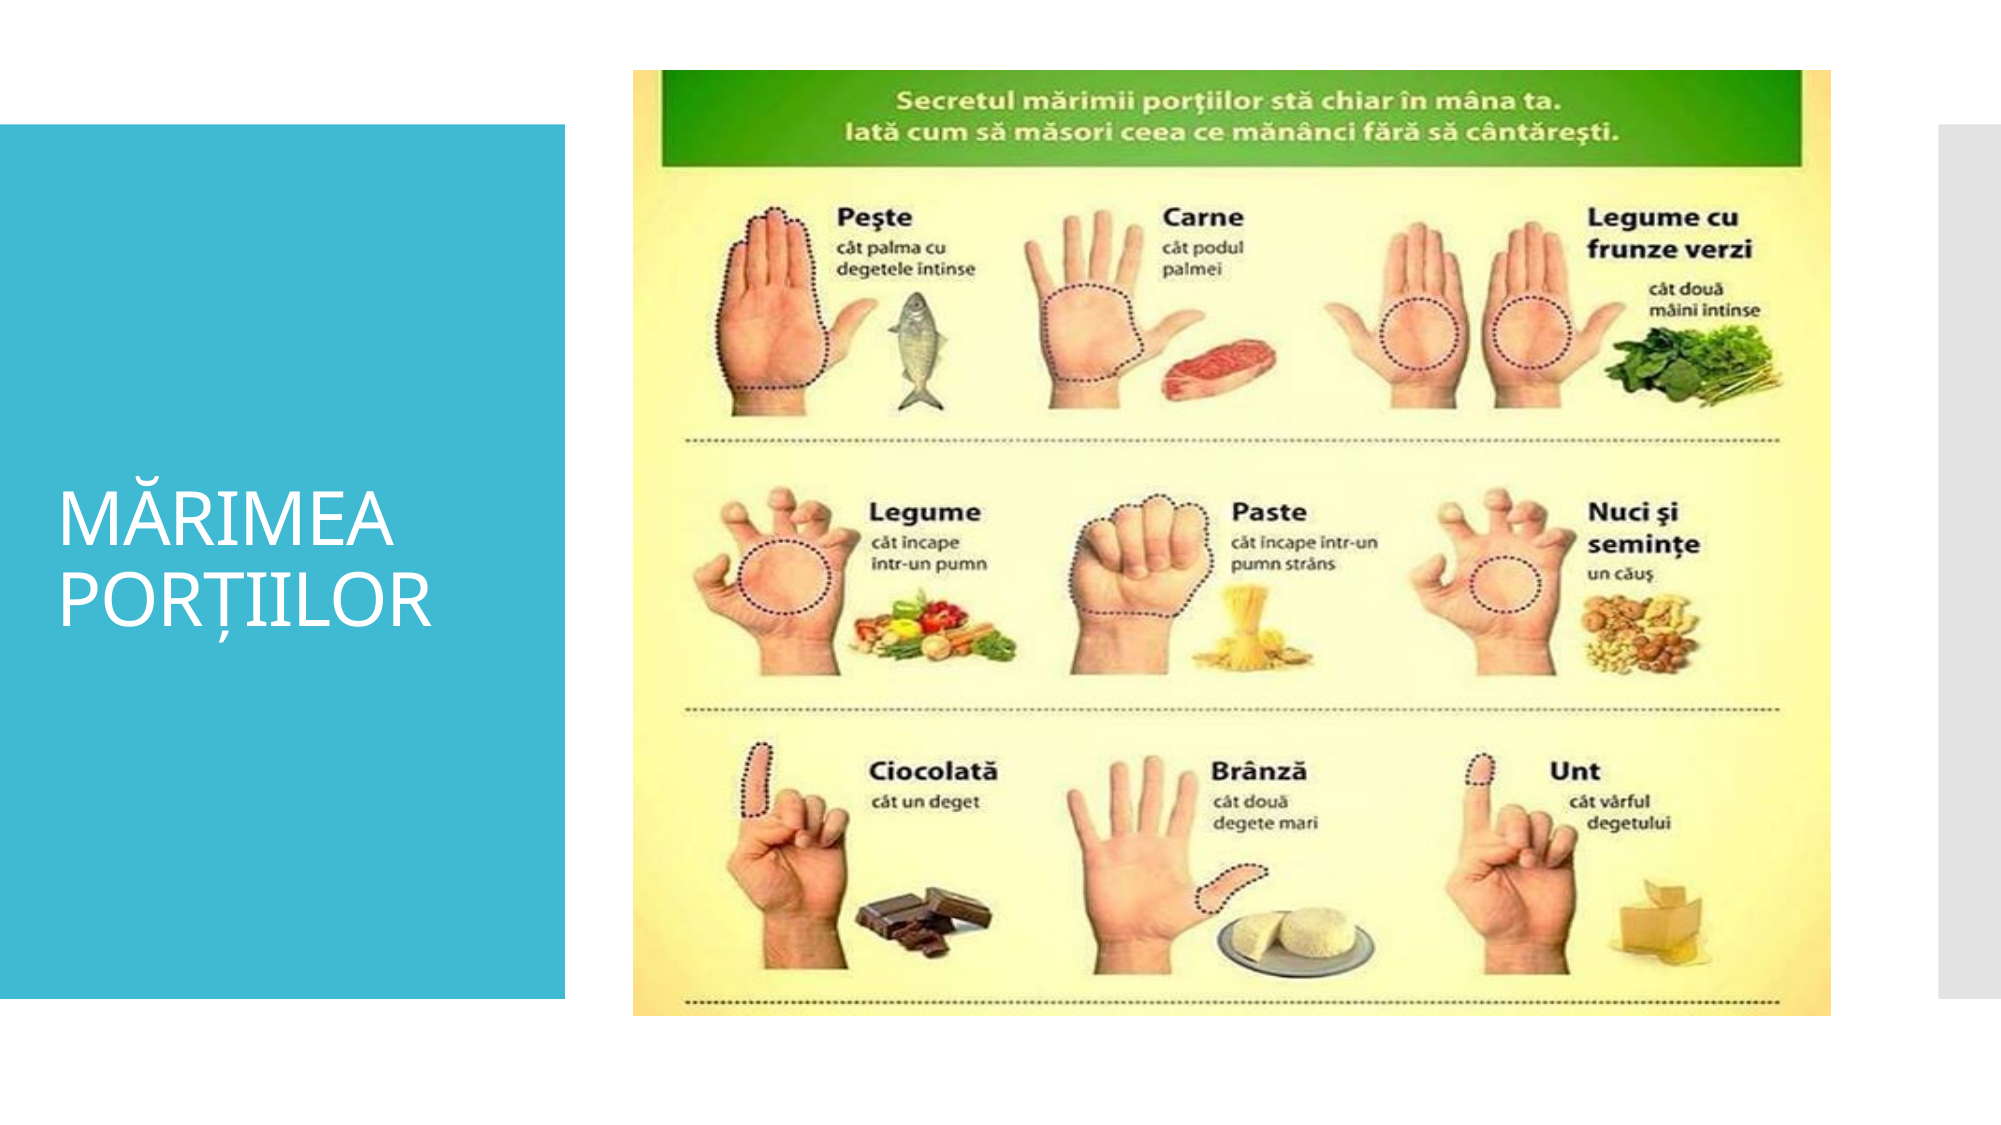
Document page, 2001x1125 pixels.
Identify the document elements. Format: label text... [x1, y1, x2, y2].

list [633, 70, 1831, 1017]
title MĂRIMEA PORȚIILOR [41, 184, 525, 940]
